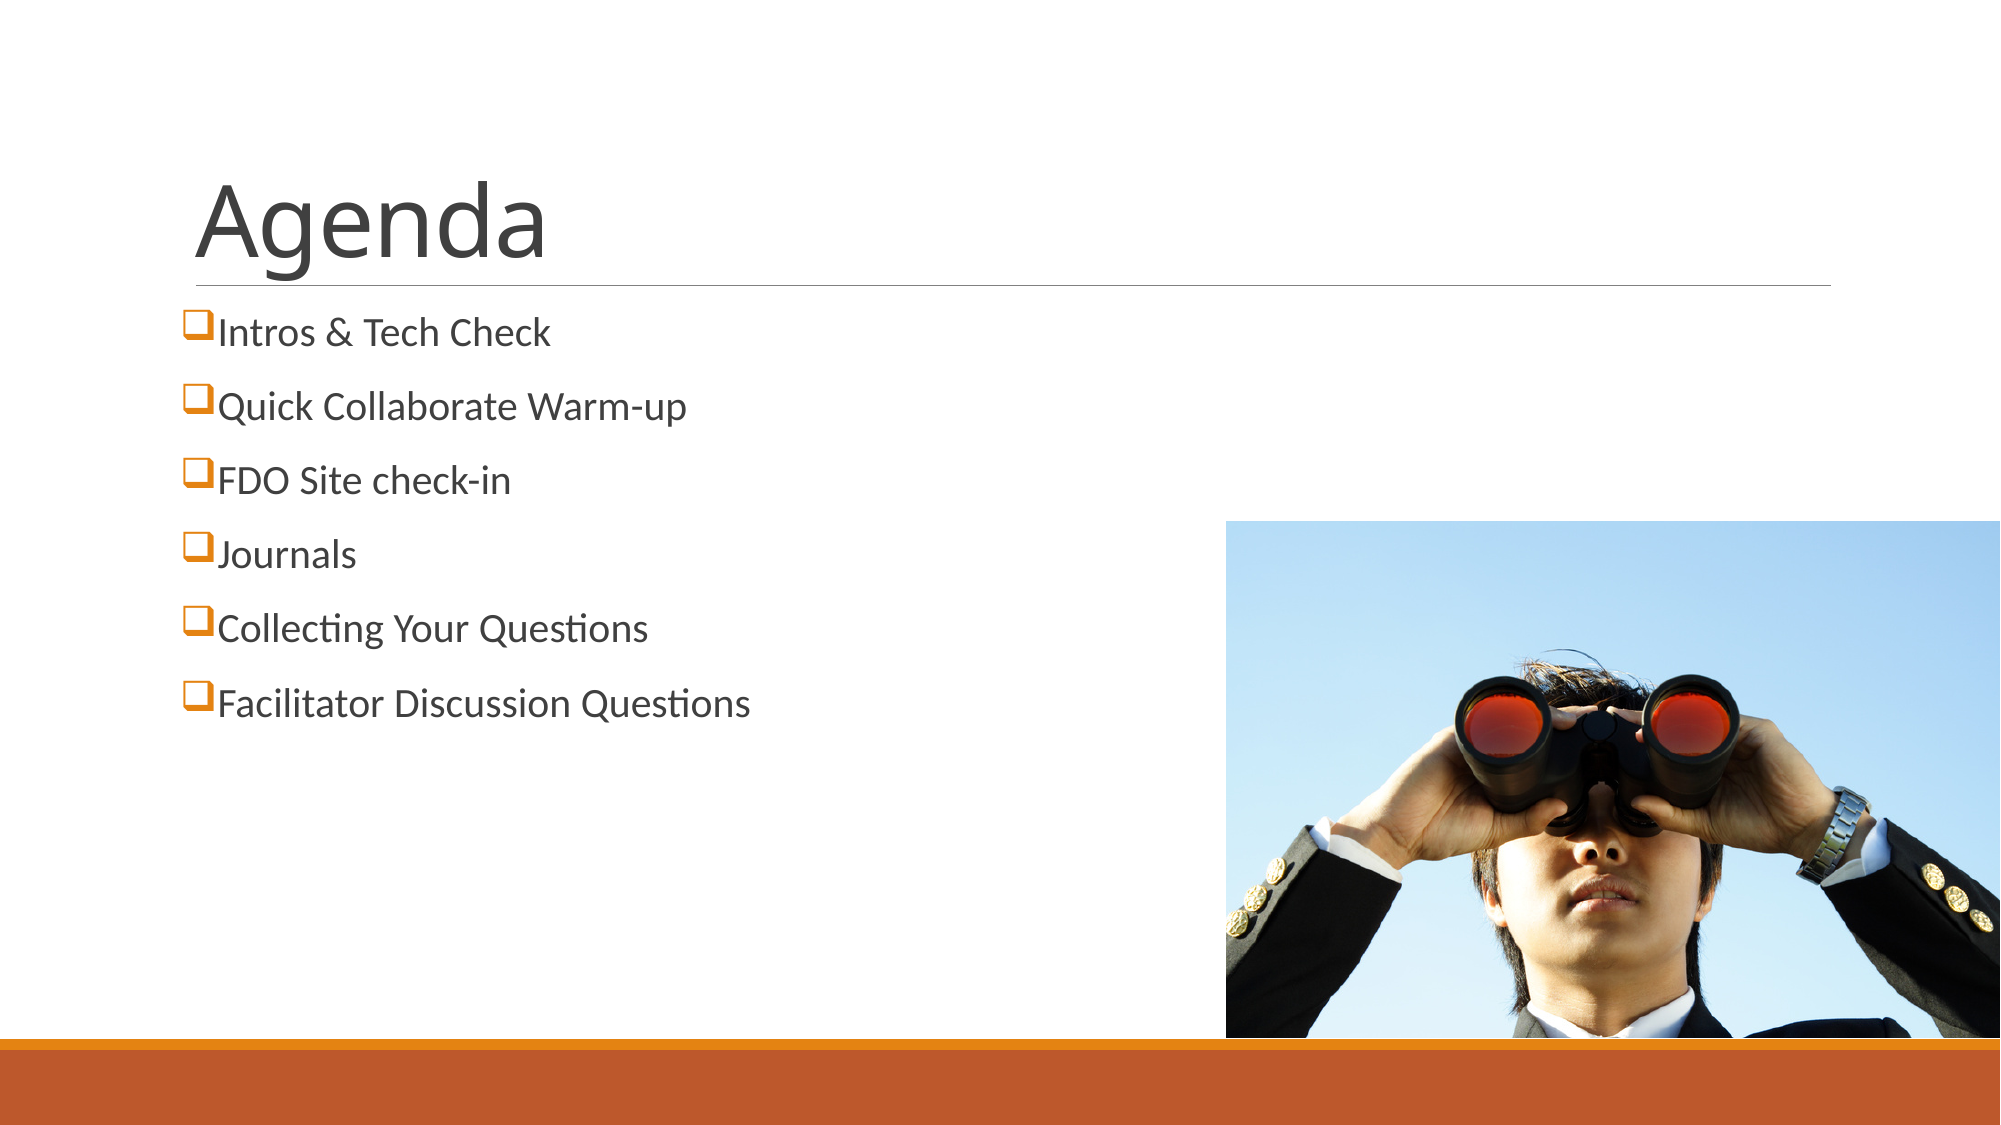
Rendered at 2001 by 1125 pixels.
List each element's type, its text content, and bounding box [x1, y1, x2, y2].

title Agenda [180, 47, 1830, 285]
picture [1226, 521, 2000, 1038]
list Intros & Tech Check Quick Collaborate Warm-up FDO Site check-in Journals Collecting Your Questions Facilitator Discussion Questions [180, 302, 1830, 963]
